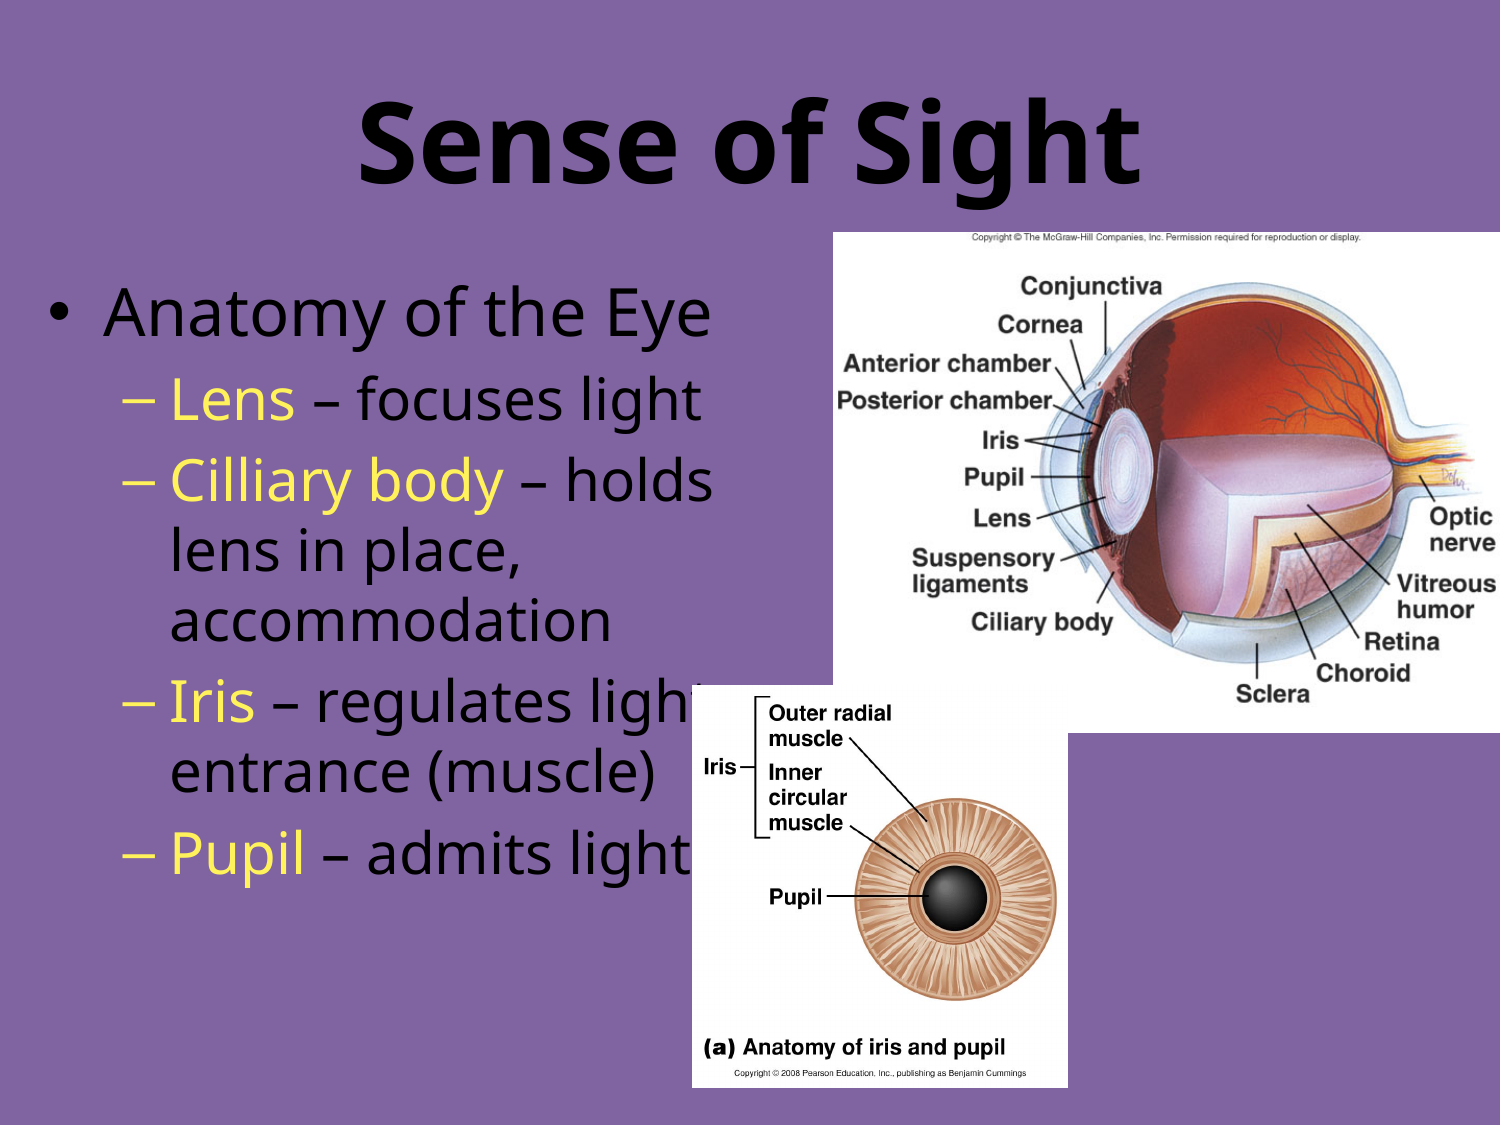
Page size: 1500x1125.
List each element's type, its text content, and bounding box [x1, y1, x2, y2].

picture [692, 232, 1500, 1089]
title Sense of Sight [75, 45, 1425, 233]
list Anatomy of the Eye Lens – focuses light Cilliary body – holds lens in place, accommodation Iris – regulates light entrance (muscle) Pupil – admits light [32, 262, 827, 1088]
